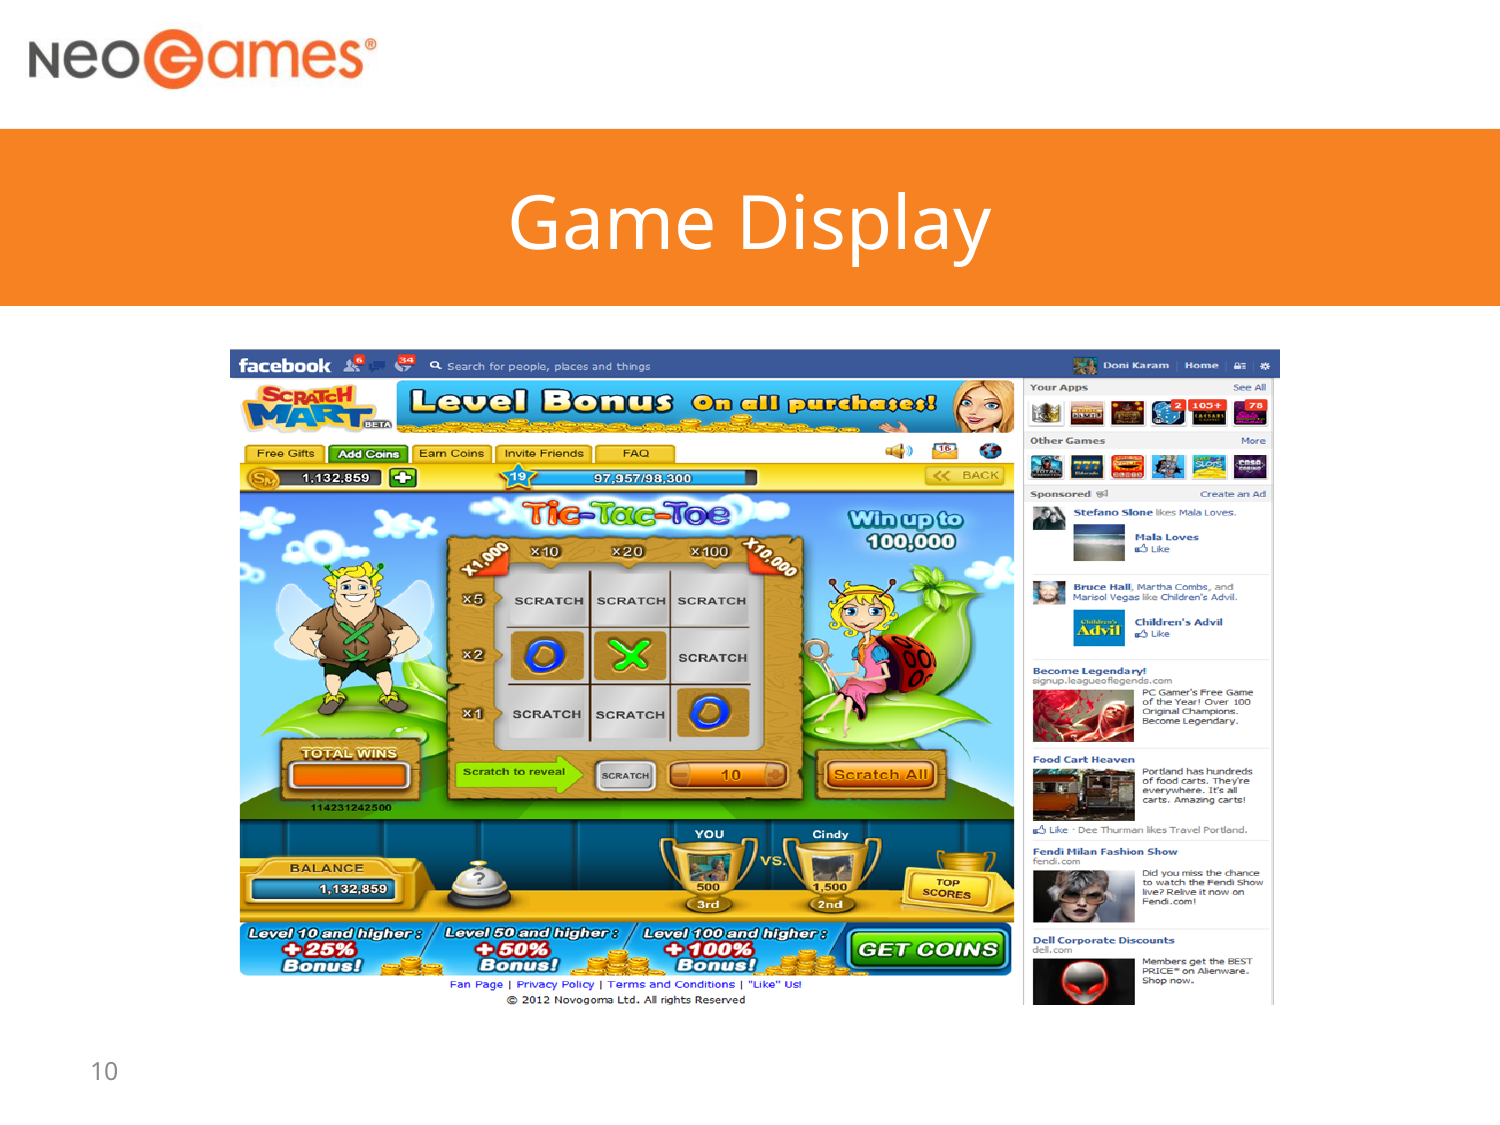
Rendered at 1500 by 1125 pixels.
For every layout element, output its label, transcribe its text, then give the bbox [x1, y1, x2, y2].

slide_number 10 [75, 1042, 425, 1103]
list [229, 349, 1280, 1005]
picture [9, 22, 400, 91]
title Game Display [75, 125, 1425, 313]
